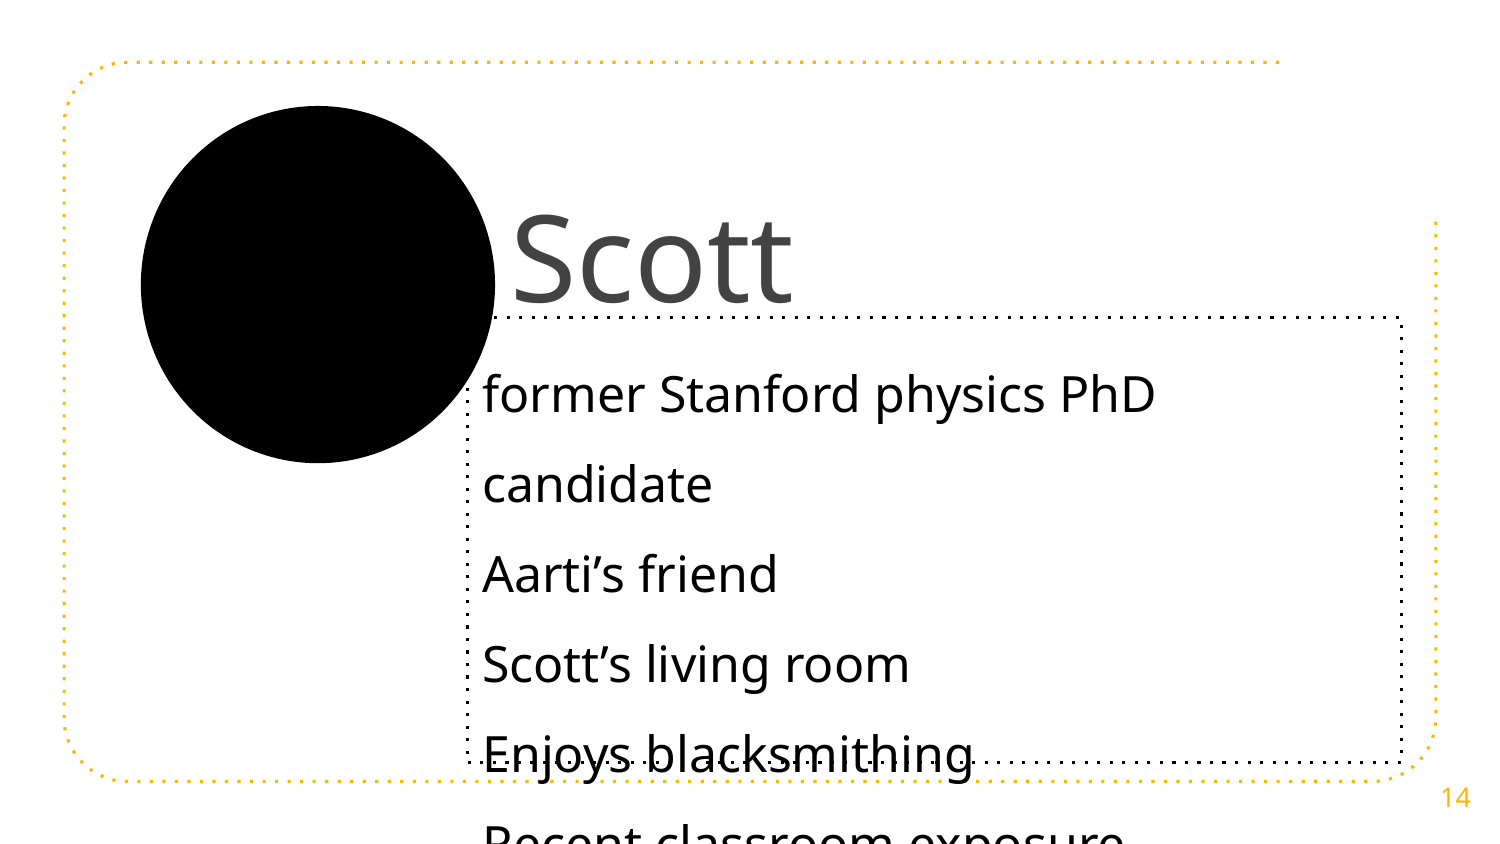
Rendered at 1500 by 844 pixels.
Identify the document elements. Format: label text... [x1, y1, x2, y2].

title Scott [500, 166, 901, 317]
text_box former Stanford physics PhD candidate Aarti’s friend Scott’s living room Enjoys blacksmithing Recent classroom exposure [467, 317, 1402, 763]
slide_number ‹#› [1411, 753, 1500, 844]
picture [140, 105, 496, 464]
